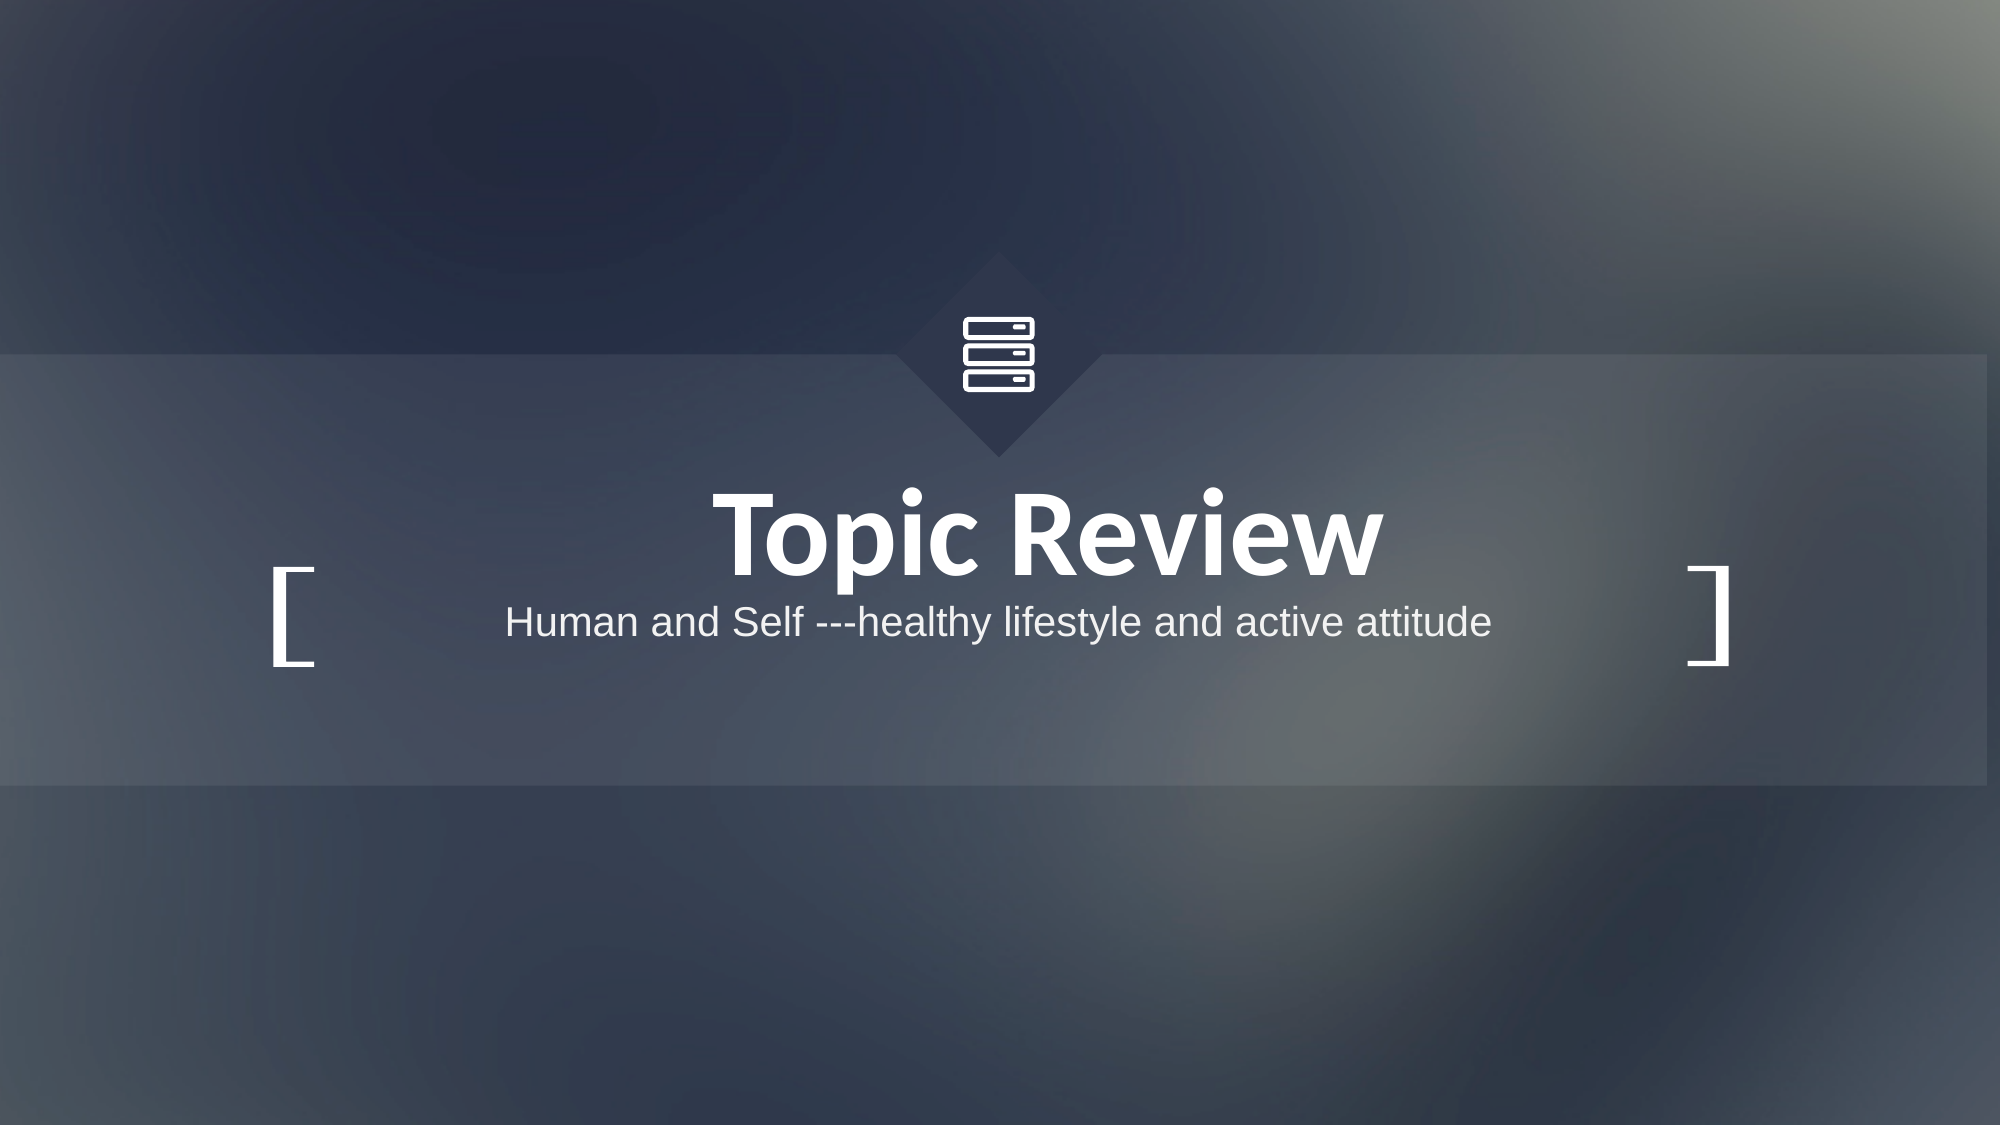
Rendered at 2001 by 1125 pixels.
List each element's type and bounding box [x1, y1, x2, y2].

picture [0, 0, 2000, 1125]
text_box [926, 281, 1072, 428]
